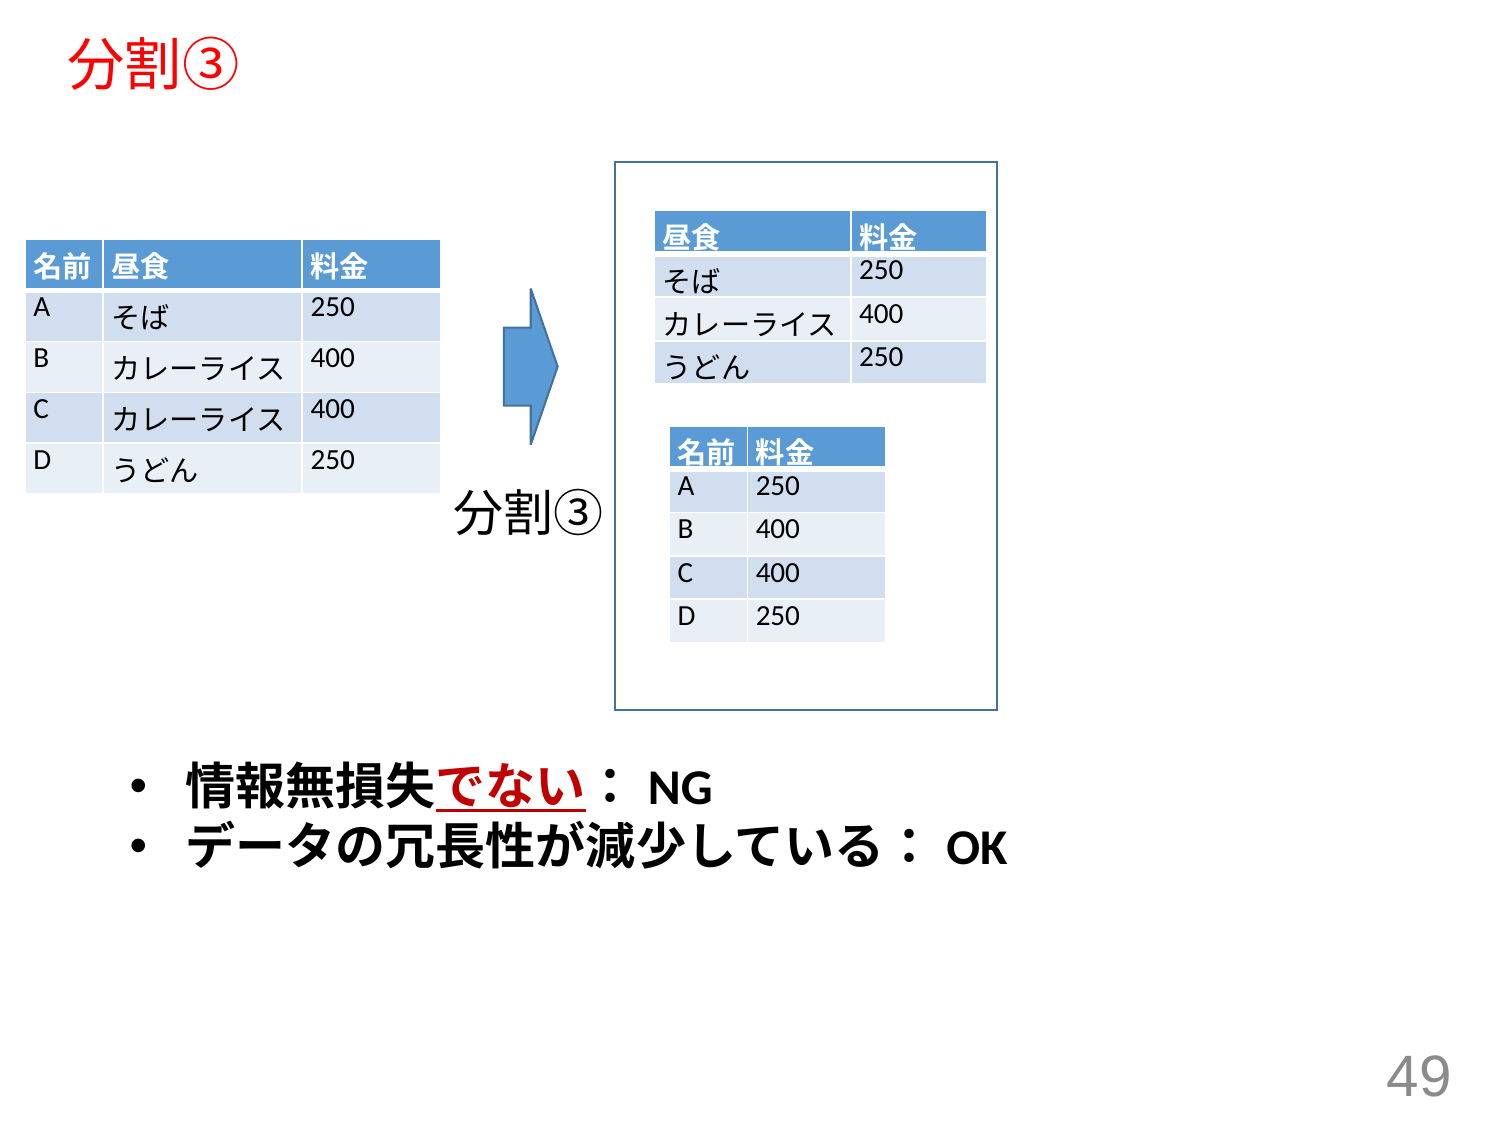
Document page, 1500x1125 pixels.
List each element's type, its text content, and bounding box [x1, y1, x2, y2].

title 分割③ [52, 28, 1441, 106]
text_box [502, 288, 559, 446]
table_cell カレーライス [655, 298, 850, 340]
table_cell C [670, 557, 747, 598]
table_header 料金 [303, 240, 440, 288]
table_cell 400 [748, 513, 885, 555]
table_cell 400 [303, 342, 440, 392]
table_cell B [670, 513, 747, 555]
table_cell C [26, 393, 102, 442]
table_header 名前 [26, 240, 102, 288]
table_cell D [26, 444, 102, 493]
text_box [614, 161, 998, 711]
table_cell 400 [852, 298, 986, 340]
table_cell 250 [748, 600, 885, 642]
table_cell カレーライス [104, 393, 301, 442]
table_cell B [26, 342, 102, 392]
table_cell 400 [303, 393, 440, 442]
text_box 情報無損失でない：NG データの冗長性が減少している：OK [114, 747, 1023, 883]
table_cell 400 [748, 557, 885, 598]
table_header 昼食 [655, 211, 850, 251]
table_cell D [670, 600, 747, 642]
table_header 名前 [670, 427, 747, 466]
table_cell カレーライス [104, 342, 301, 392]
table_header 昼食 [104, 240, 301, 288]
table_cell そば [104, 293, 301, 341]
slide_number 49 [1129, 1042, 1467, 1103]
table_cell 250 [852, 257, 986, 296]
text_box 分割③ [438, 473, 614, 549]
table_cell うどん [104, 444, 301, 493]
table_cell そば [655, 257, 850, 296]
table_cell うどん [655, 342, 850, 383]
table_header 料金 [852, 211, 986, 251]
table_cell 250 [303, 293, 440, 341]
table_cell A [670, 472, 747, 512]
table_cell 250 [748, 472, 885, 512]
table_header 料金 [748, 427, 885, 466]
table_cell A [26, 293, 102, 341]
table_cell 250 [852, 342, 986, 383]
table_cell 250 [303, 444, 440, 493]
